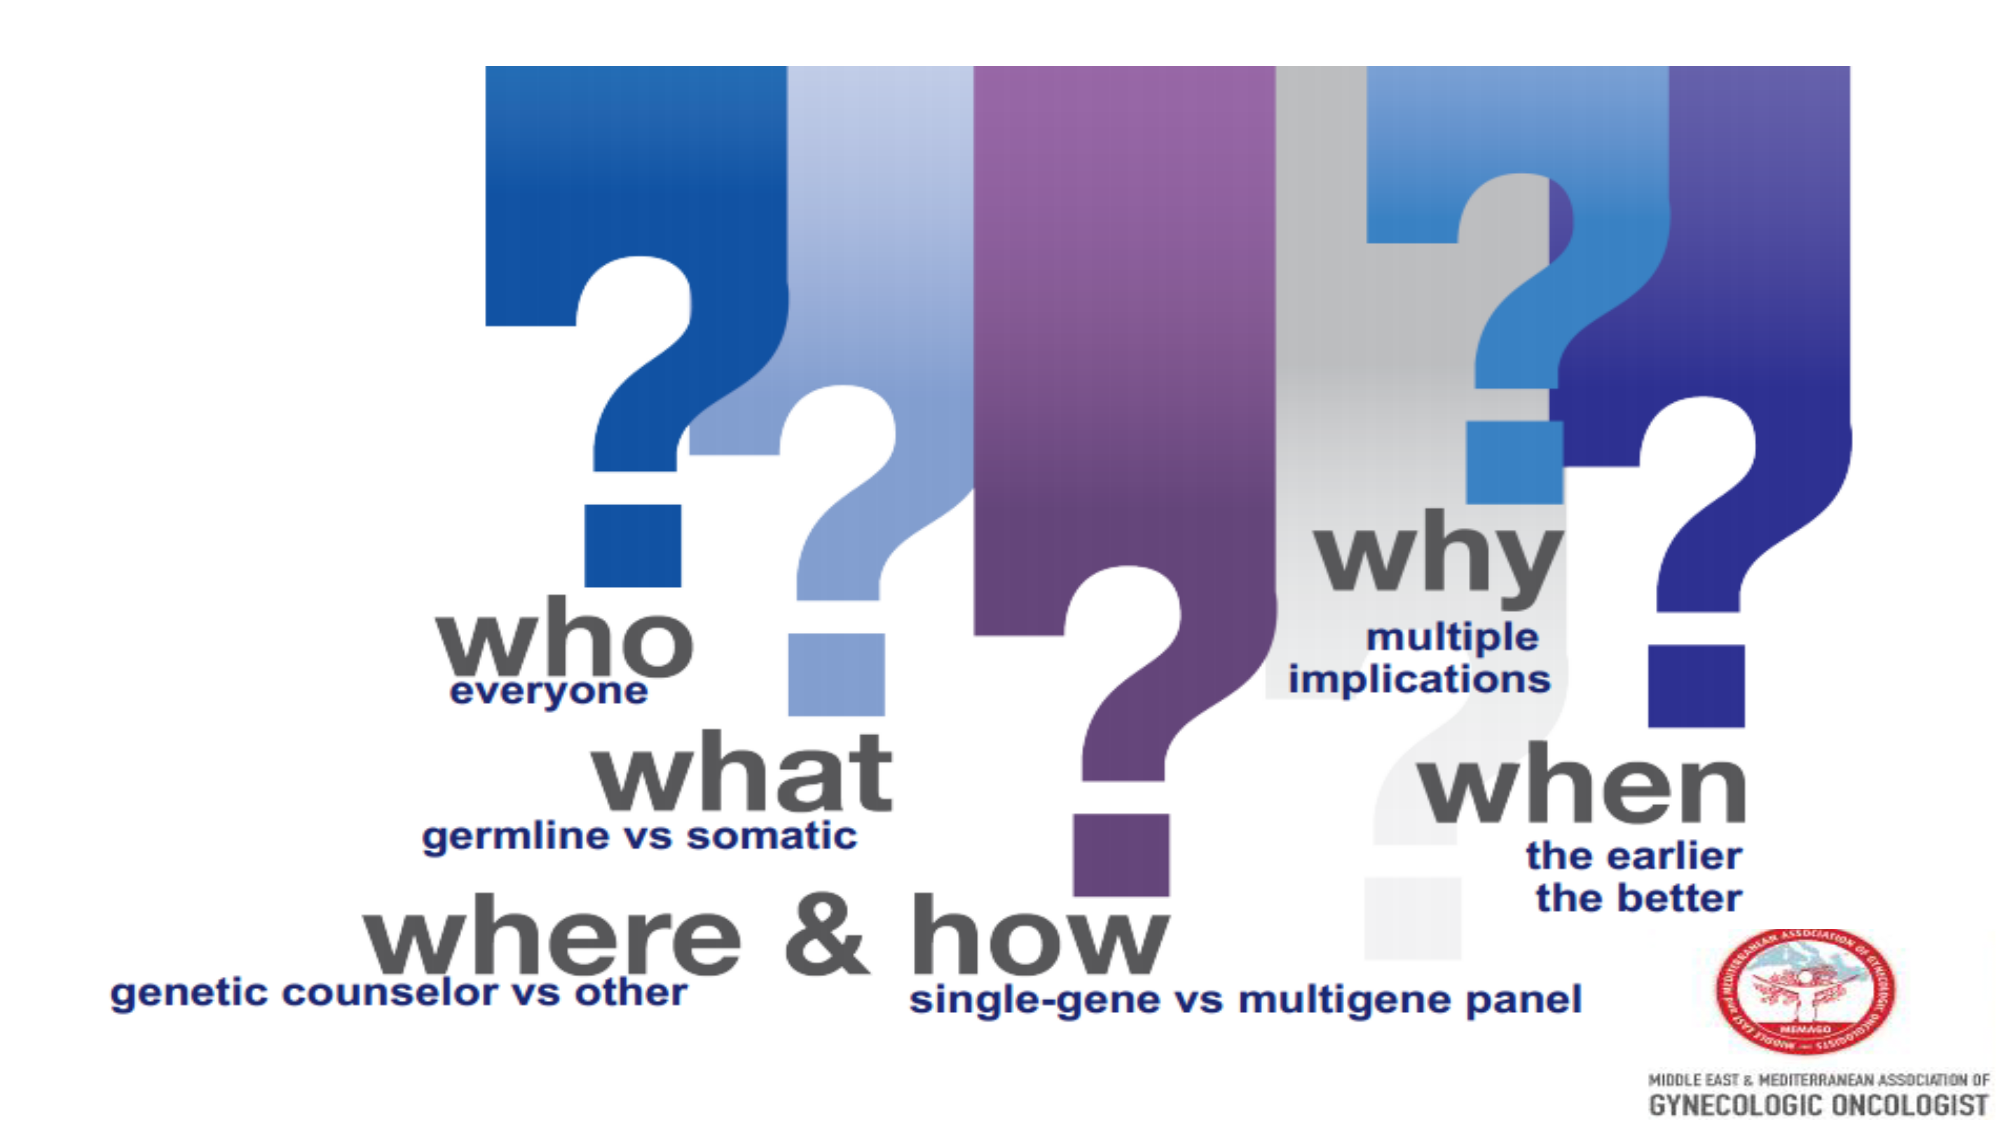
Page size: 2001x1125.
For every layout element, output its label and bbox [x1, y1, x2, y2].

picture [1647, 929, 1996, 1120]
list [99, 66, 1884, 1026]
